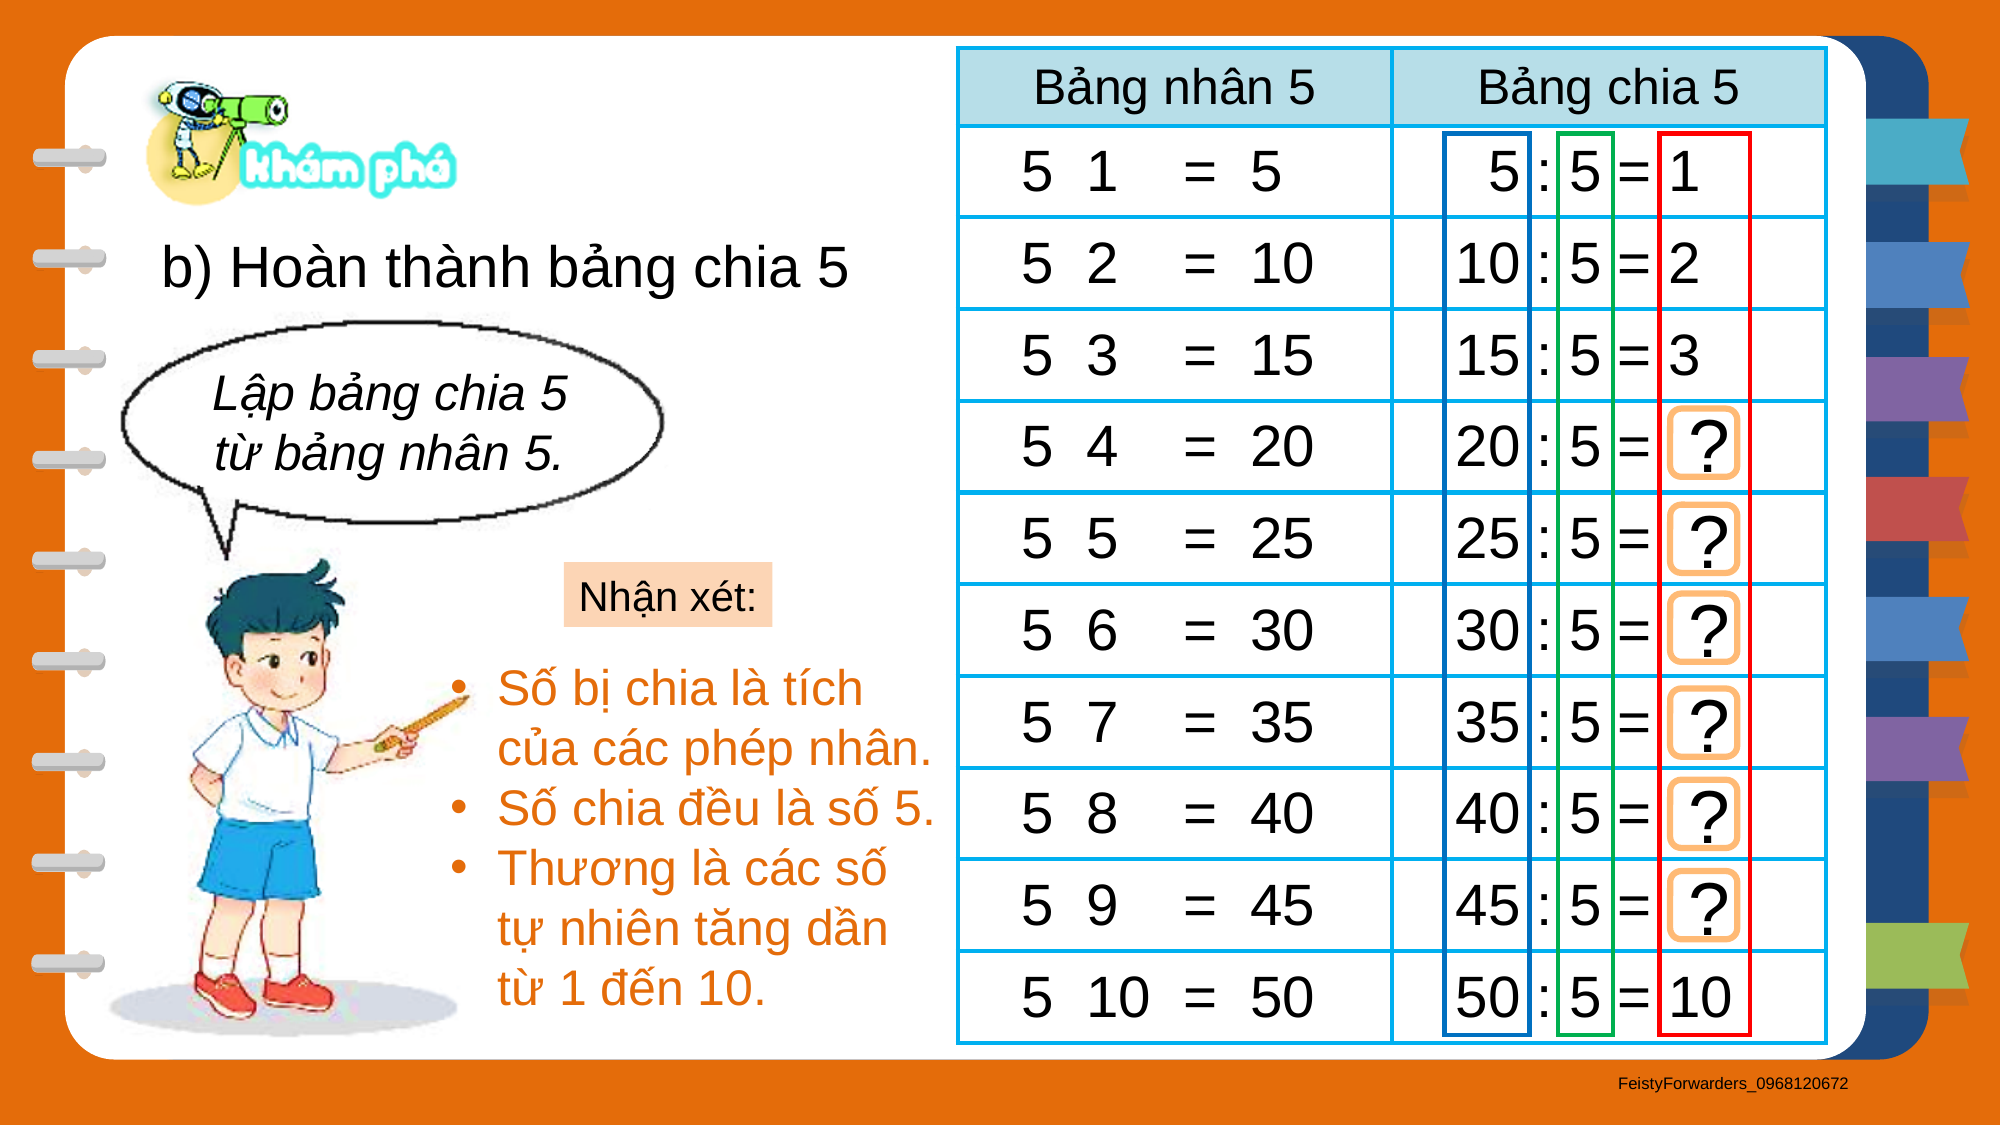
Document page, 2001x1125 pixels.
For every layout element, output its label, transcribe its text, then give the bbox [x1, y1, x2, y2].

text_box b) Hoàn thành bảng chia 5 [147, 221, 866, 307]
text_box Nhận xét: [676, 562, 773, 627]
text_box [1557, 132, 1614, 1036]
picture [117, 62, 521, 219]
text_box [1659, 132, 1751, 1036]
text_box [55, 279, 676, 1063]
text_box [1443, 132, 1531, 1036]
text_box Số bị chia là tích của các phép nhân. Số chia đều là số 5. Thương là các số tự nhiên tăng dần từ 1 đến 10. [676, 648, 962, 1024]
